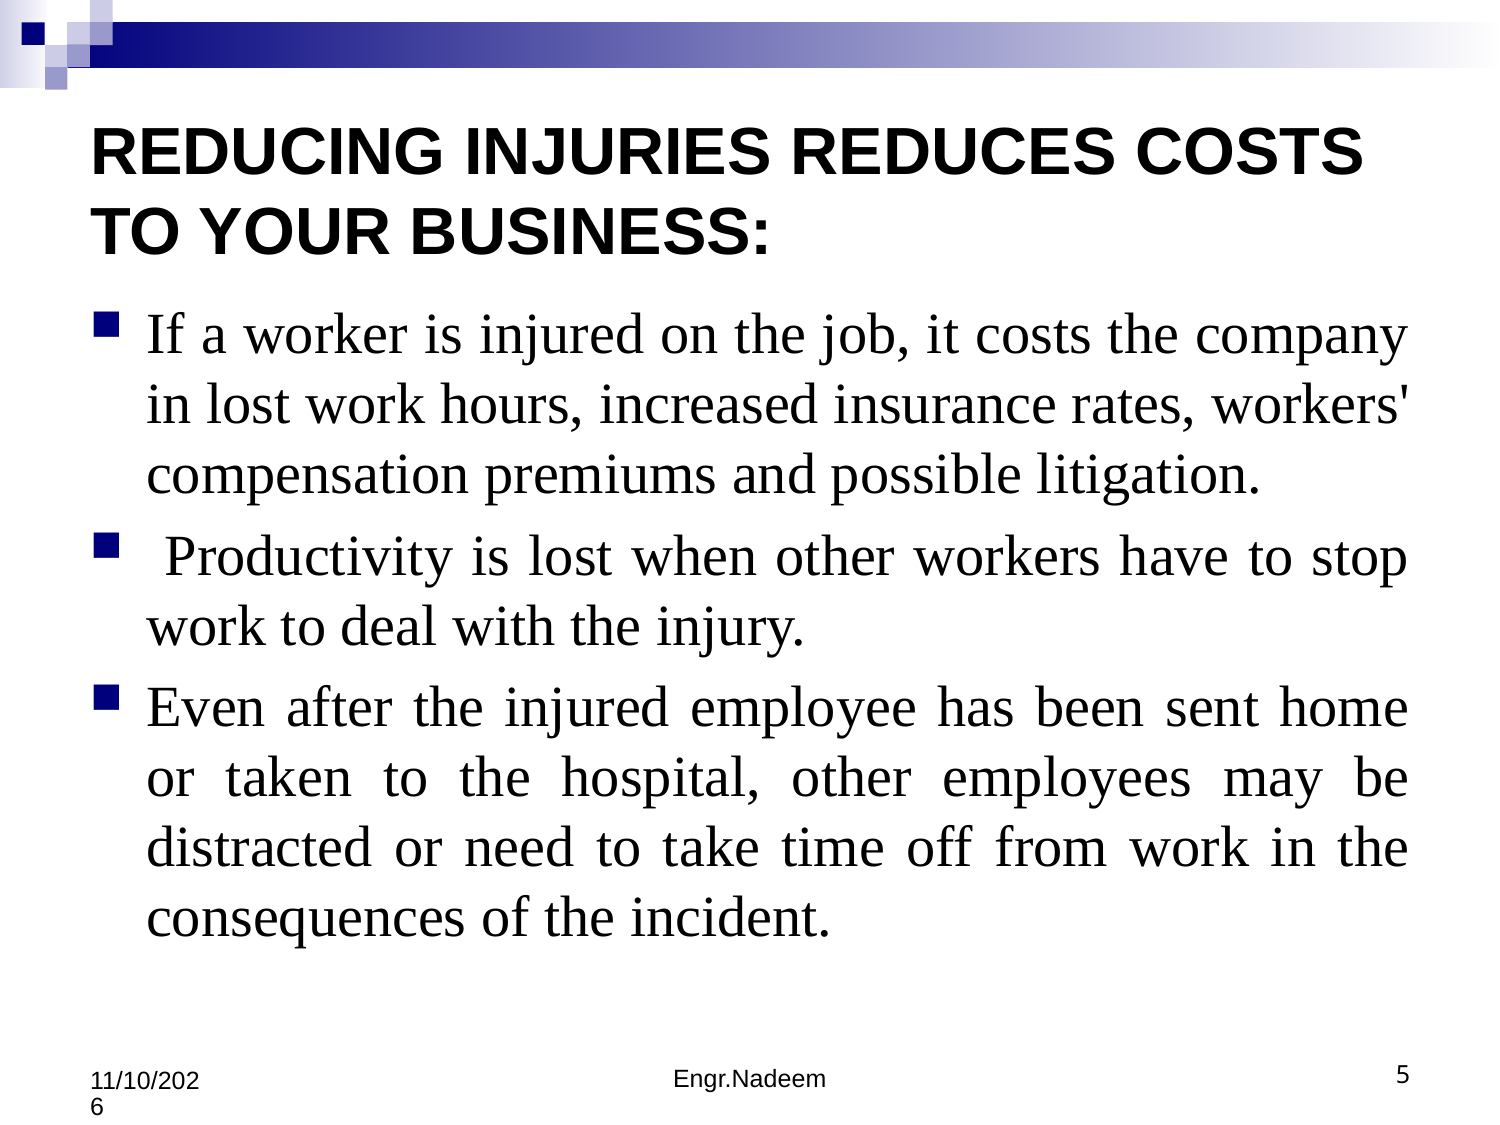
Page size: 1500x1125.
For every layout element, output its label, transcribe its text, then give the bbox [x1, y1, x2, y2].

slide_number 5 [1074, 1024, 1426, 1101]
footer Engr.Nadeem [512, 1024, 988, 1101]
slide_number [74, 1037, 226, 1103]
title REDUCING INJURIES REDUCES COSTS TO YOUR BUSINESS: [74, 74, 1426, 287]
list If a worker is injured on the job, it costs the company in lost work hours, increased insurance rates, workers' compensation premiums and possible litigation. Productivity is lost when other workers have to stop work to deal with the injury. Even after the injured employee has been sent home or taken to the hospital, other employees may be distracted or need to take time off from work in the consequences of the incident. [74, 287, 1426, 963]
